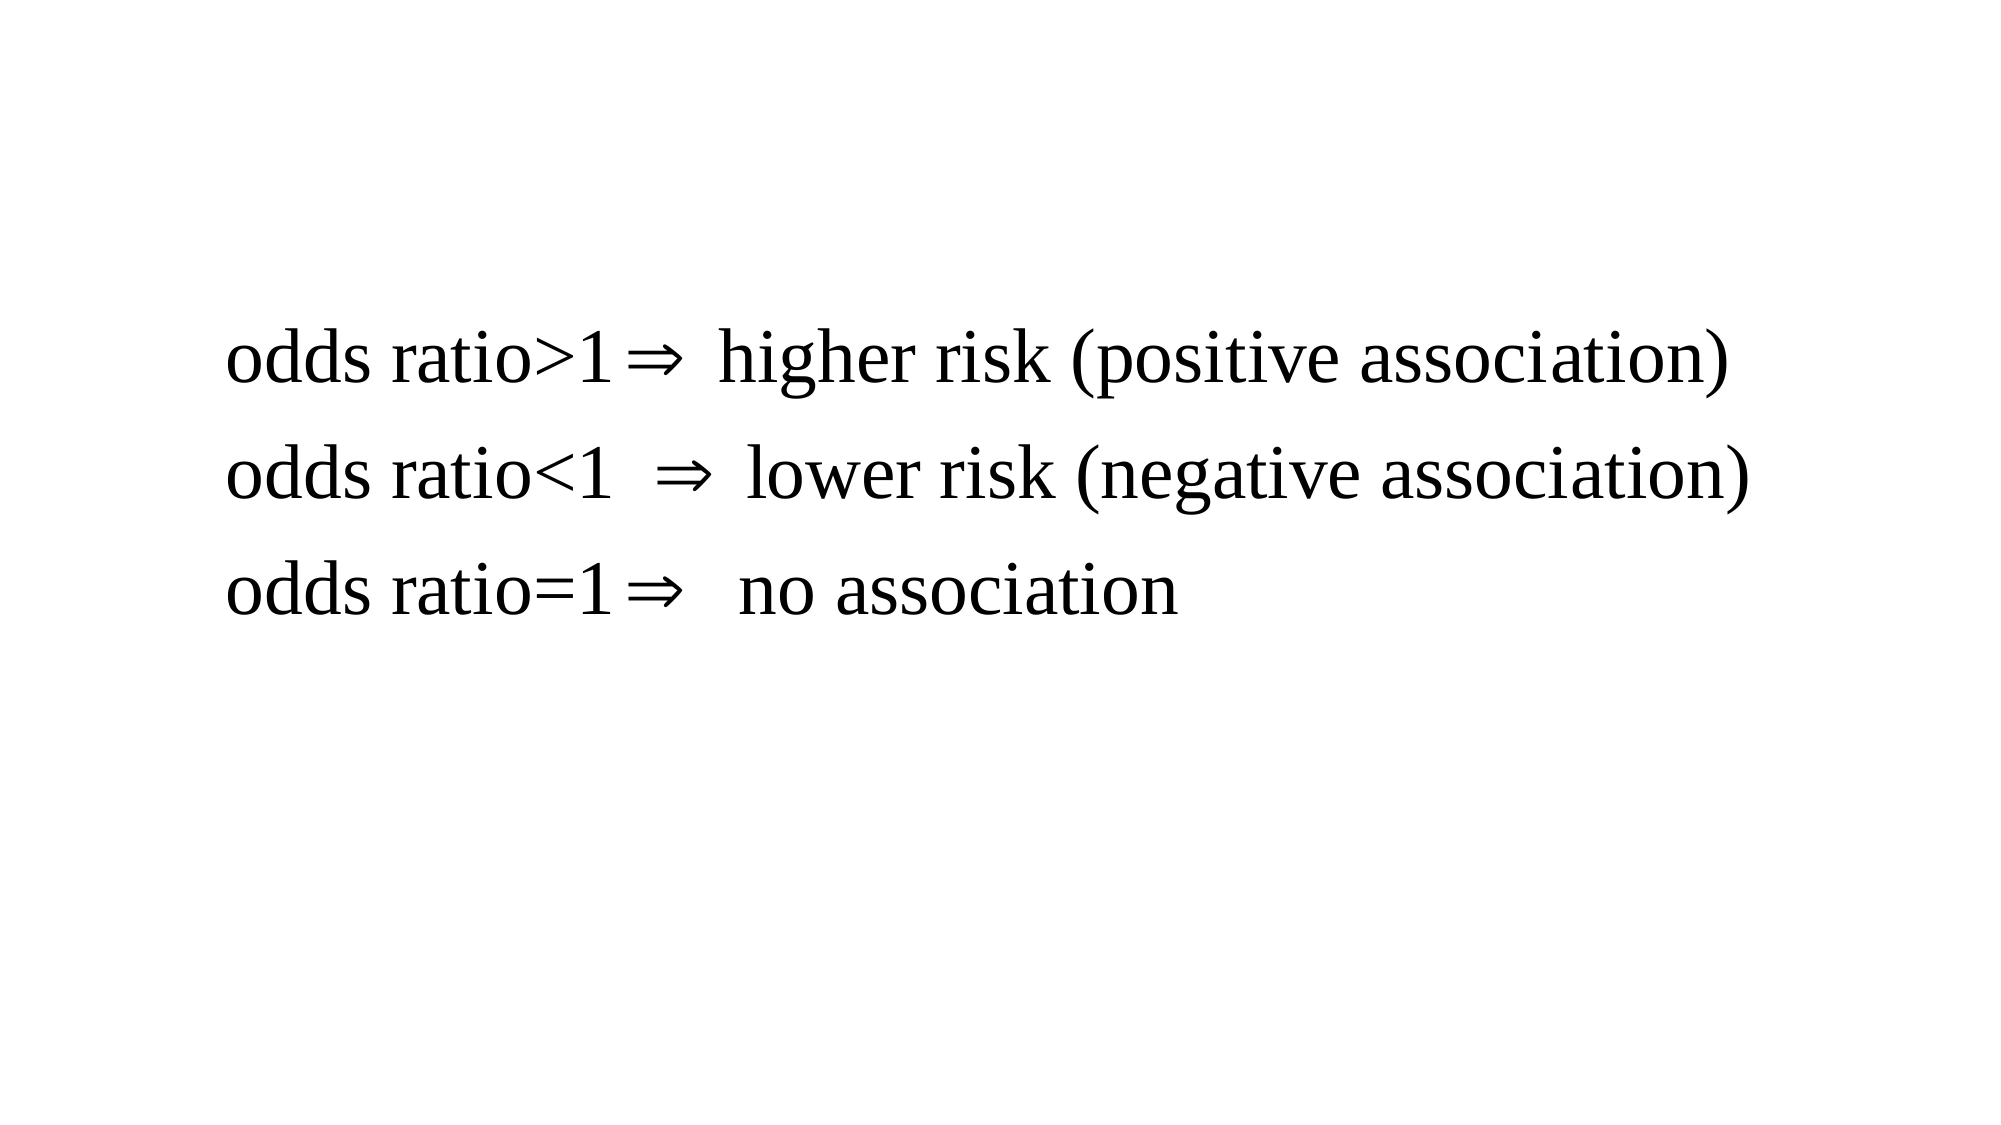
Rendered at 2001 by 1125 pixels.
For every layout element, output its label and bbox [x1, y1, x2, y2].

text_box [218, 314, 1760, 630]
